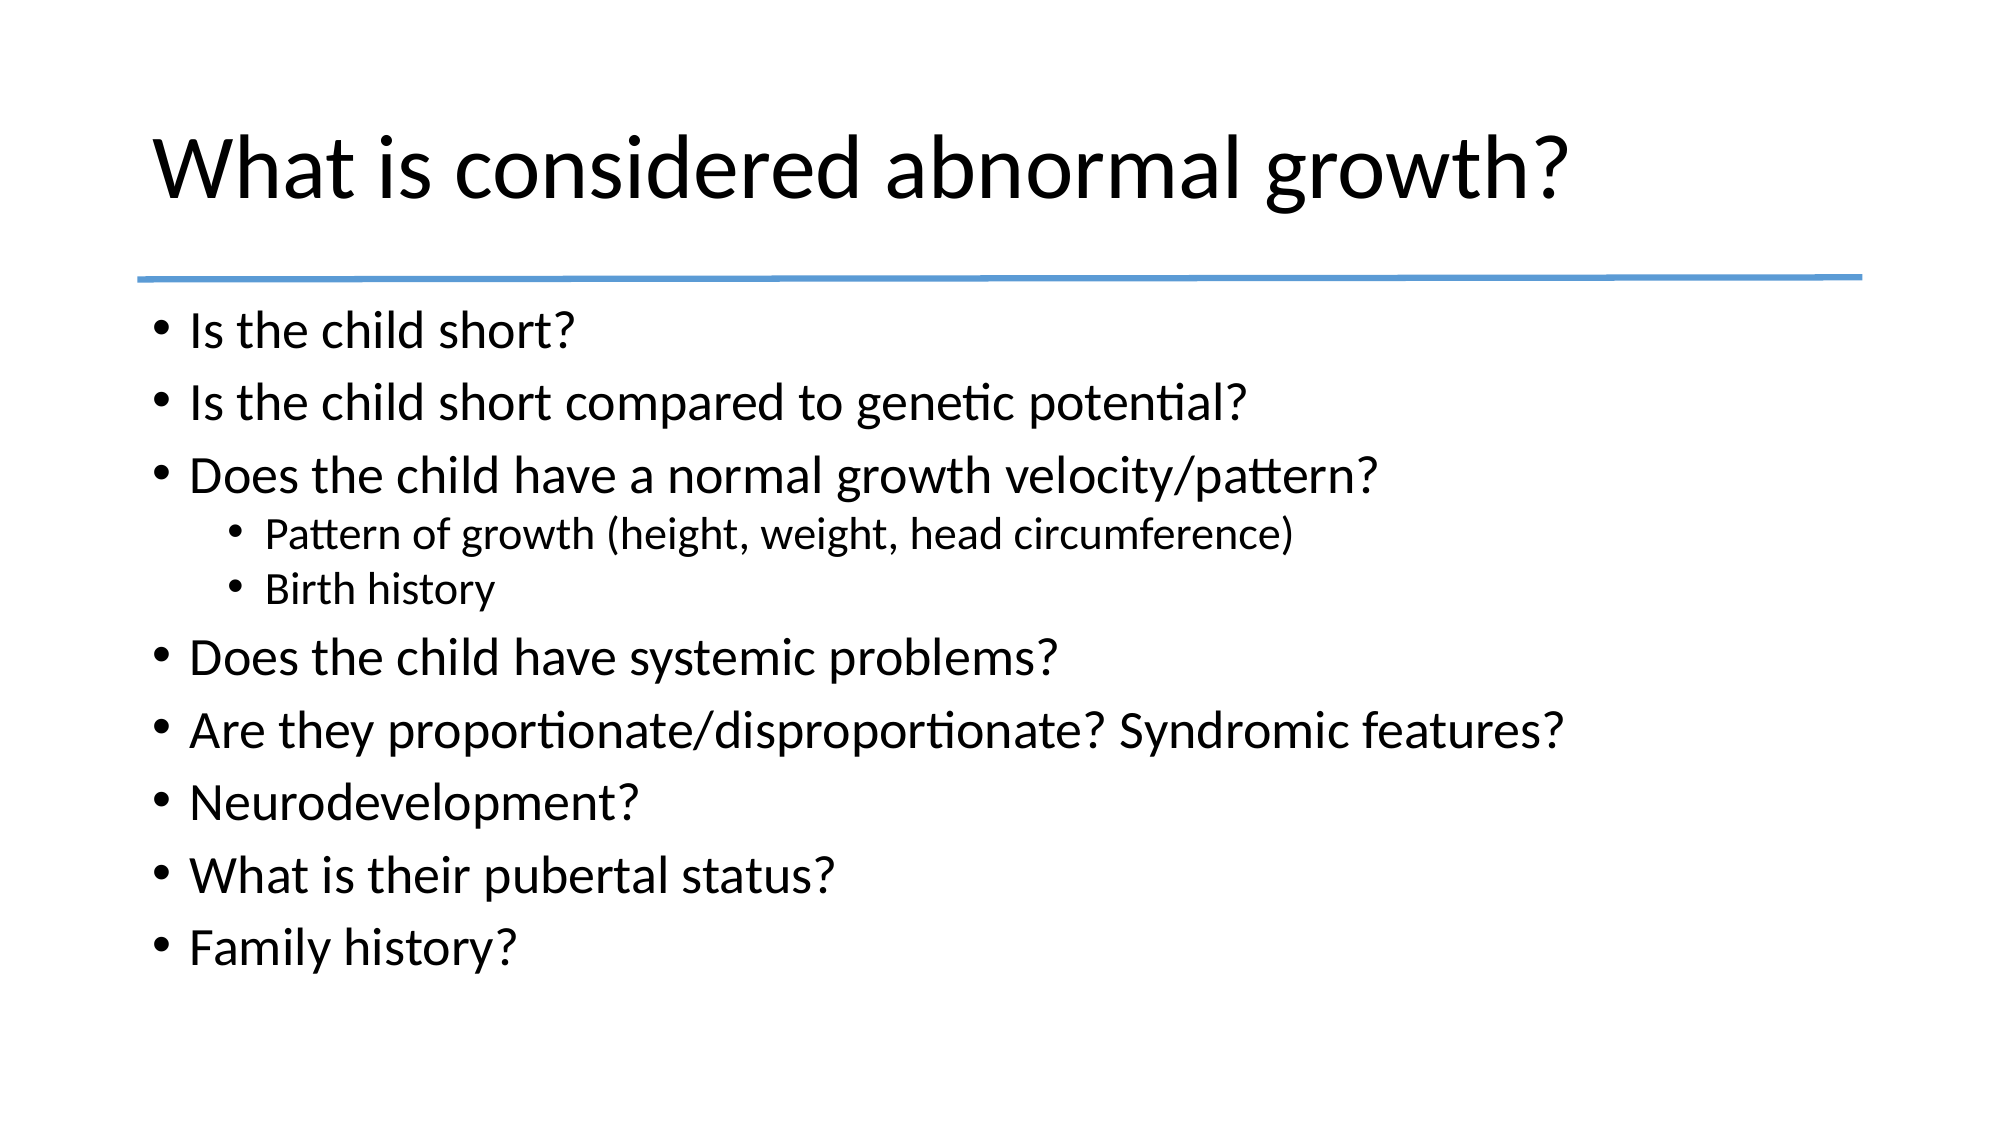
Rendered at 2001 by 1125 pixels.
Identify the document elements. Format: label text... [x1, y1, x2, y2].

list Is the child short? Is the child short compared to genetic potential? Does the child have a normal growth velocity/pattern? Pattern of growth (height, weight, head circumference) Birth history Does the child have systemic problems? Are they proportionate/disproportionate? Syndromic features? Neurodevelopment? What is their pubertal status? Family history? [137, 299, 1863, 1014]
title What is considered abnormal growth? [137, 59, 1863, 276]
